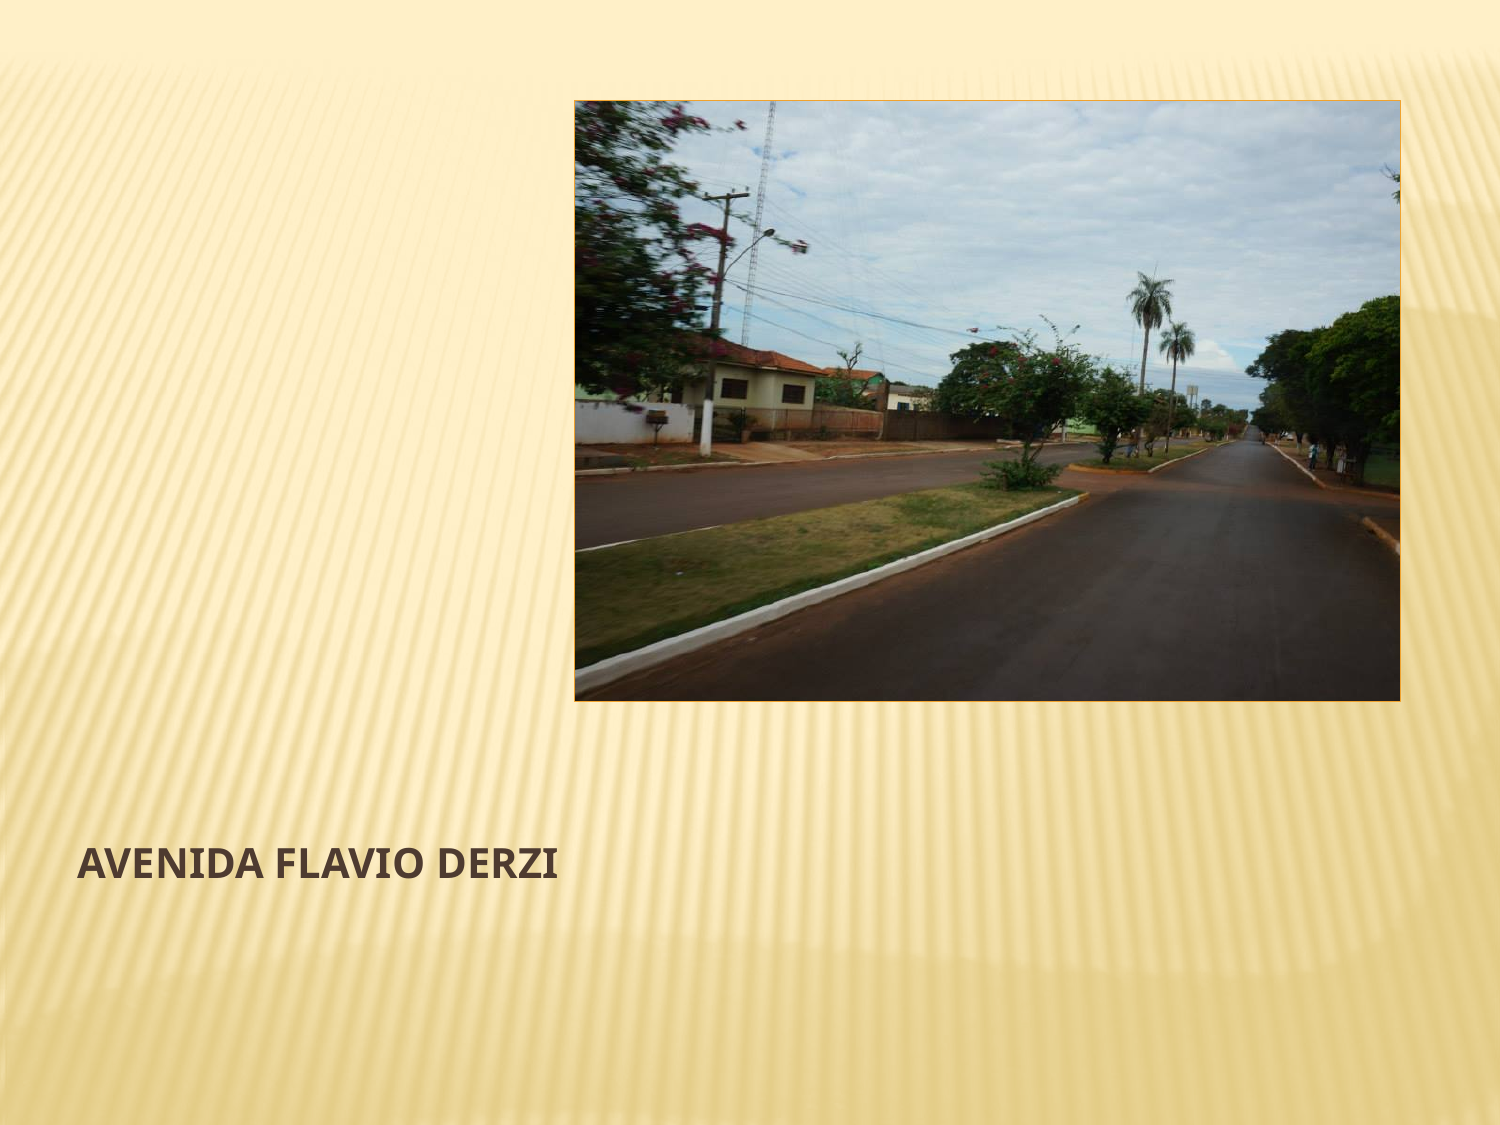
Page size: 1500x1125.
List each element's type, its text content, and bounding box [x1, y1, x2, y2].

picture [574, 100, 1401, 702]
title Avenida Flavio Derzi [62, 819, 1025, 905]
